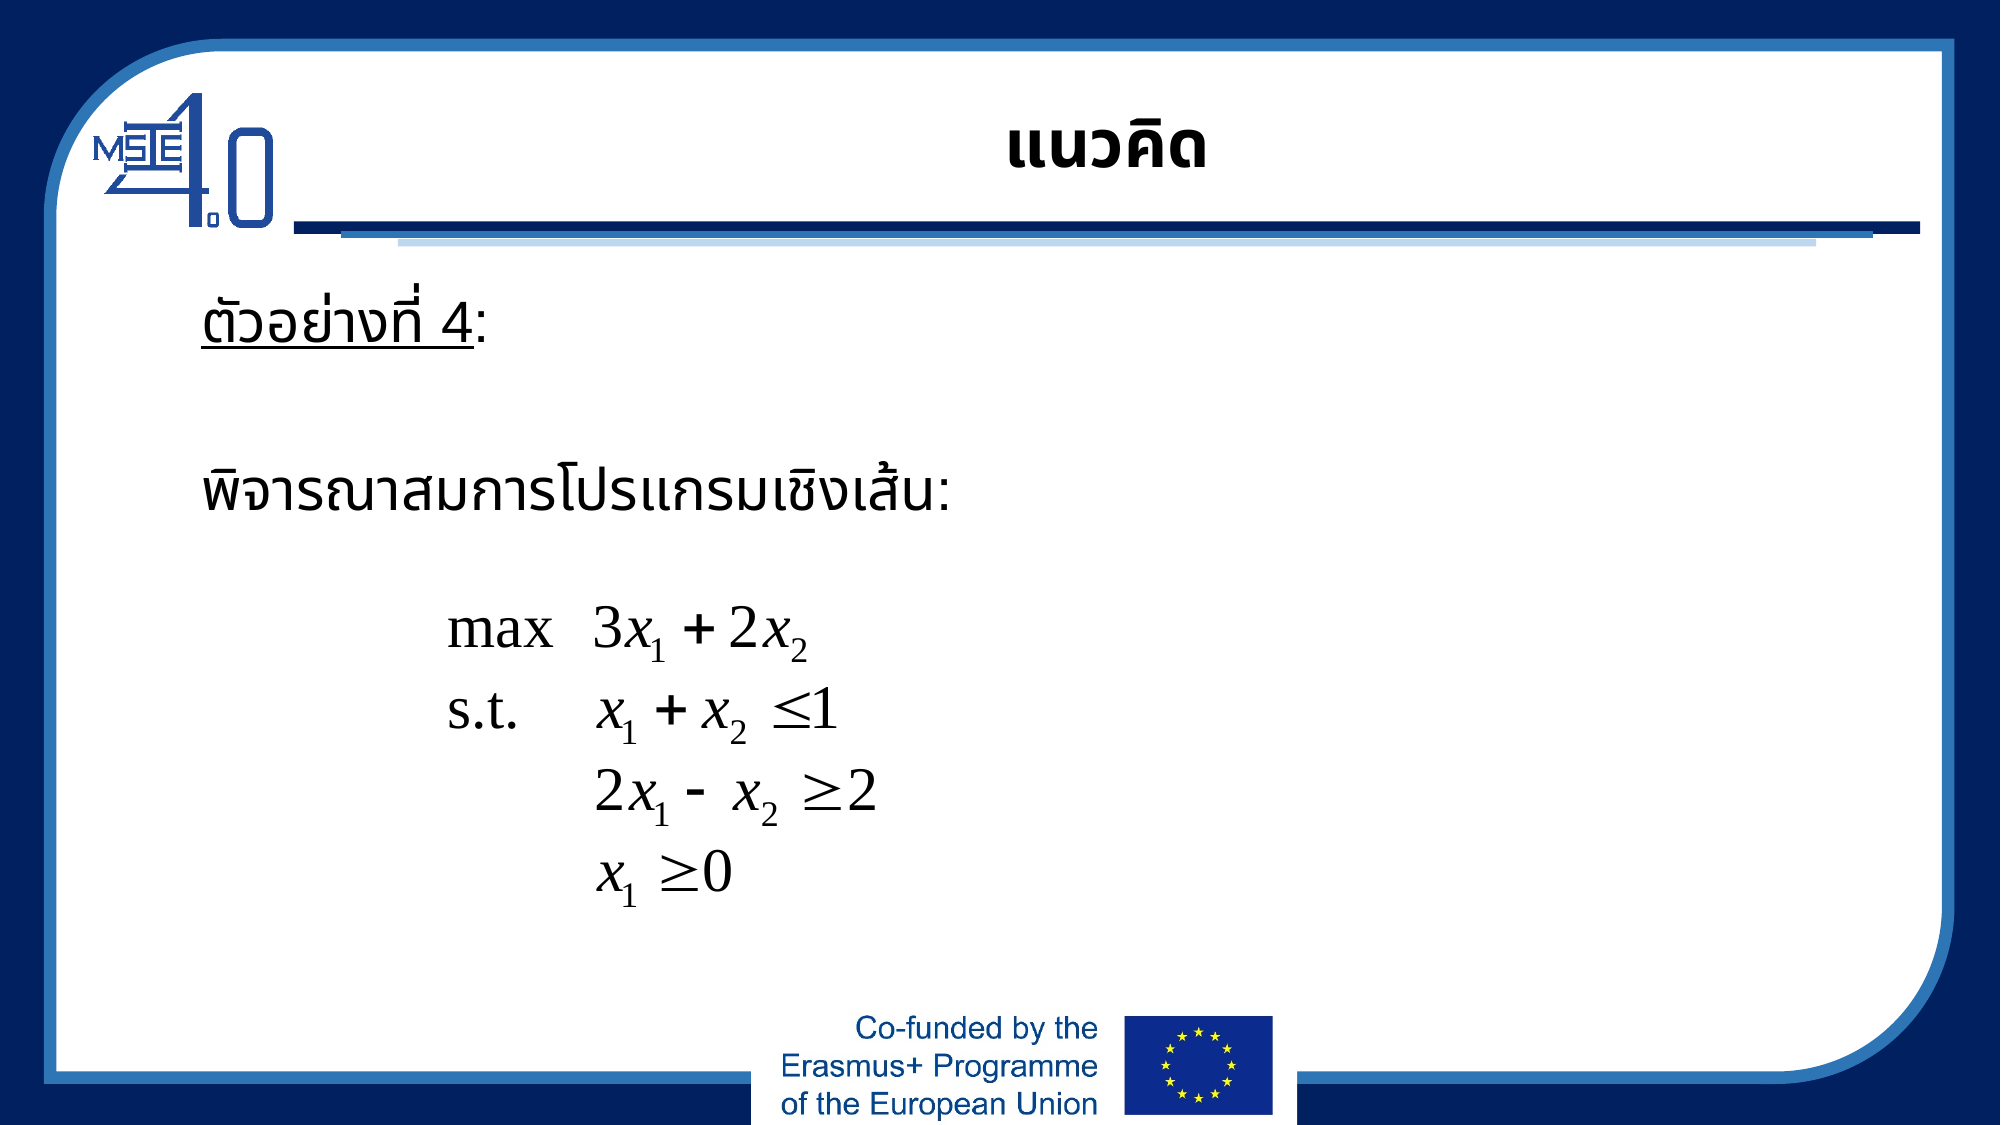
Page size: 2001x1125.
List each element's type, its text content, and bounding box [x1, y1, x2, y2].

title แนวคิด [294, 73, 1921, 220]
list ตัวอย่างที่ 4: พิจารณาสมการโปรแกรมเชิงเส้น: [186, 285, 1888, 992]
picture [307, 588, 2000, 920]
picture [751, 1003, 1298, 1125]
